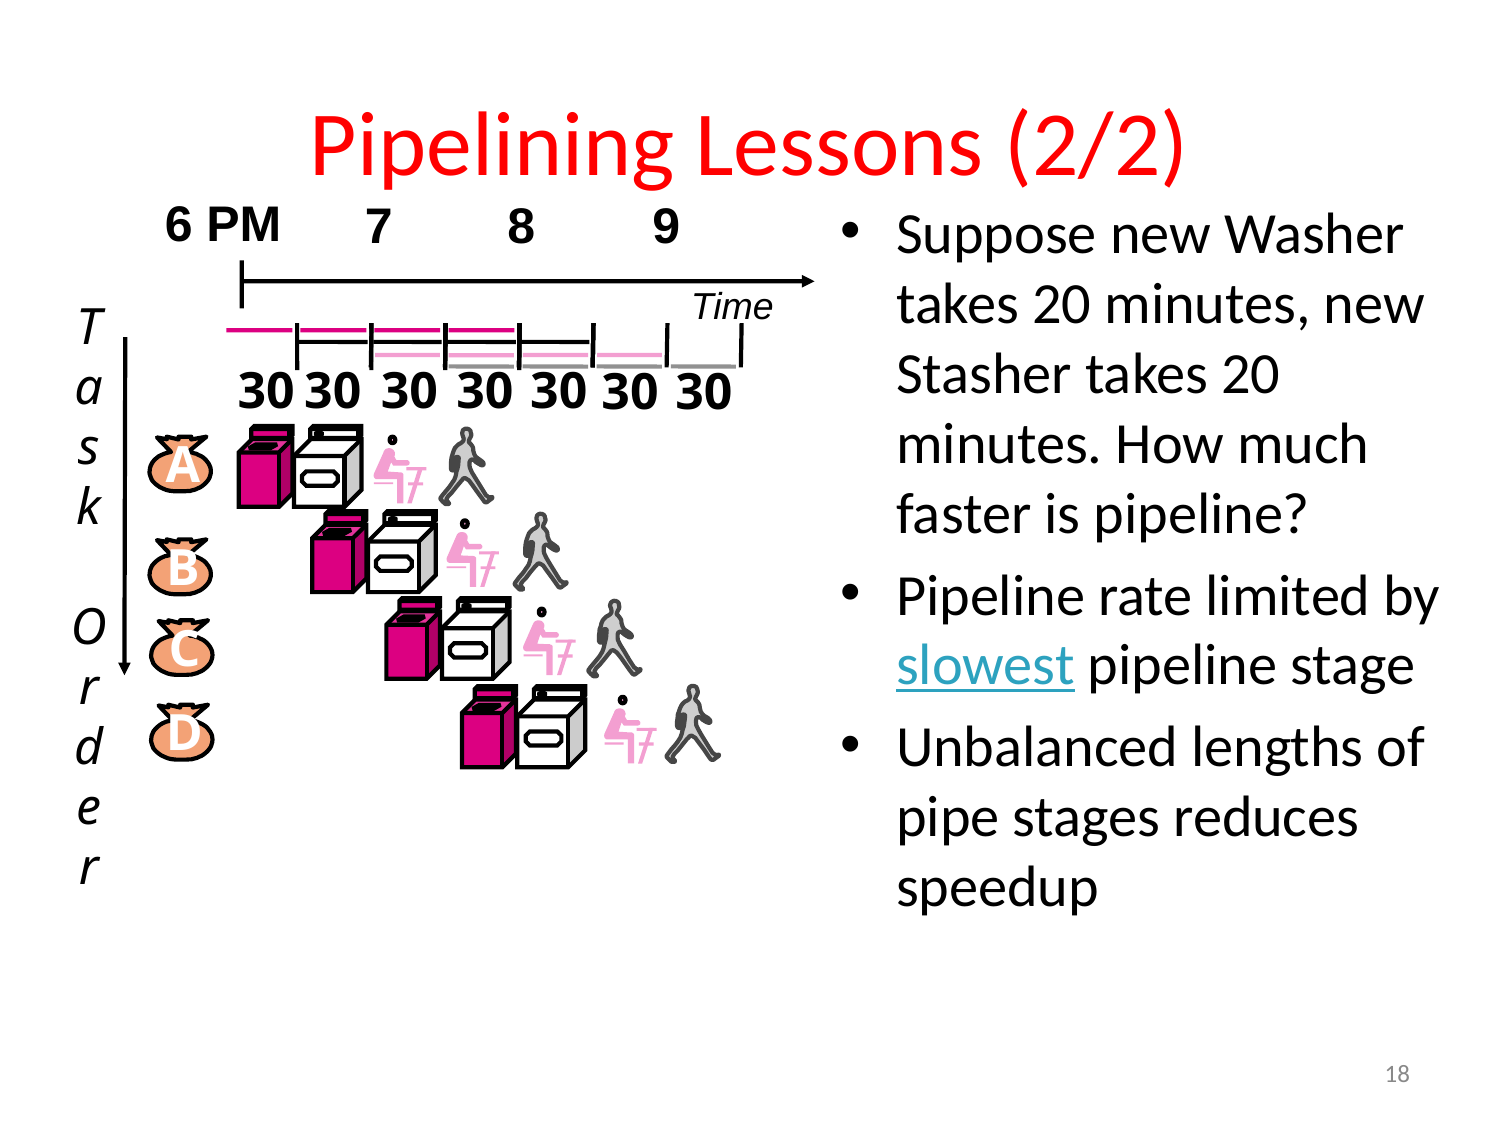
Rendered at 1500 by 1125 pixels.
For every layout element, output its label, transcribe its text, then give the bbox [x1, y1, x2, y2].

slide_number 18 [1074, 1042, 1425, 1103]
title Pipelining Lessons (2/2) [75, 45, 1425, 233]
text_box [54, 183, 815, 902]
list Suppose new Washer takes 20 minutes, new Stasher takes 20 minutes. How much faster is pipeline? Pipeline rate limited by slowest pipeline stage Unbalanced lengths of pipe stages reduces speedup [825, 187, 1473, 1075]
